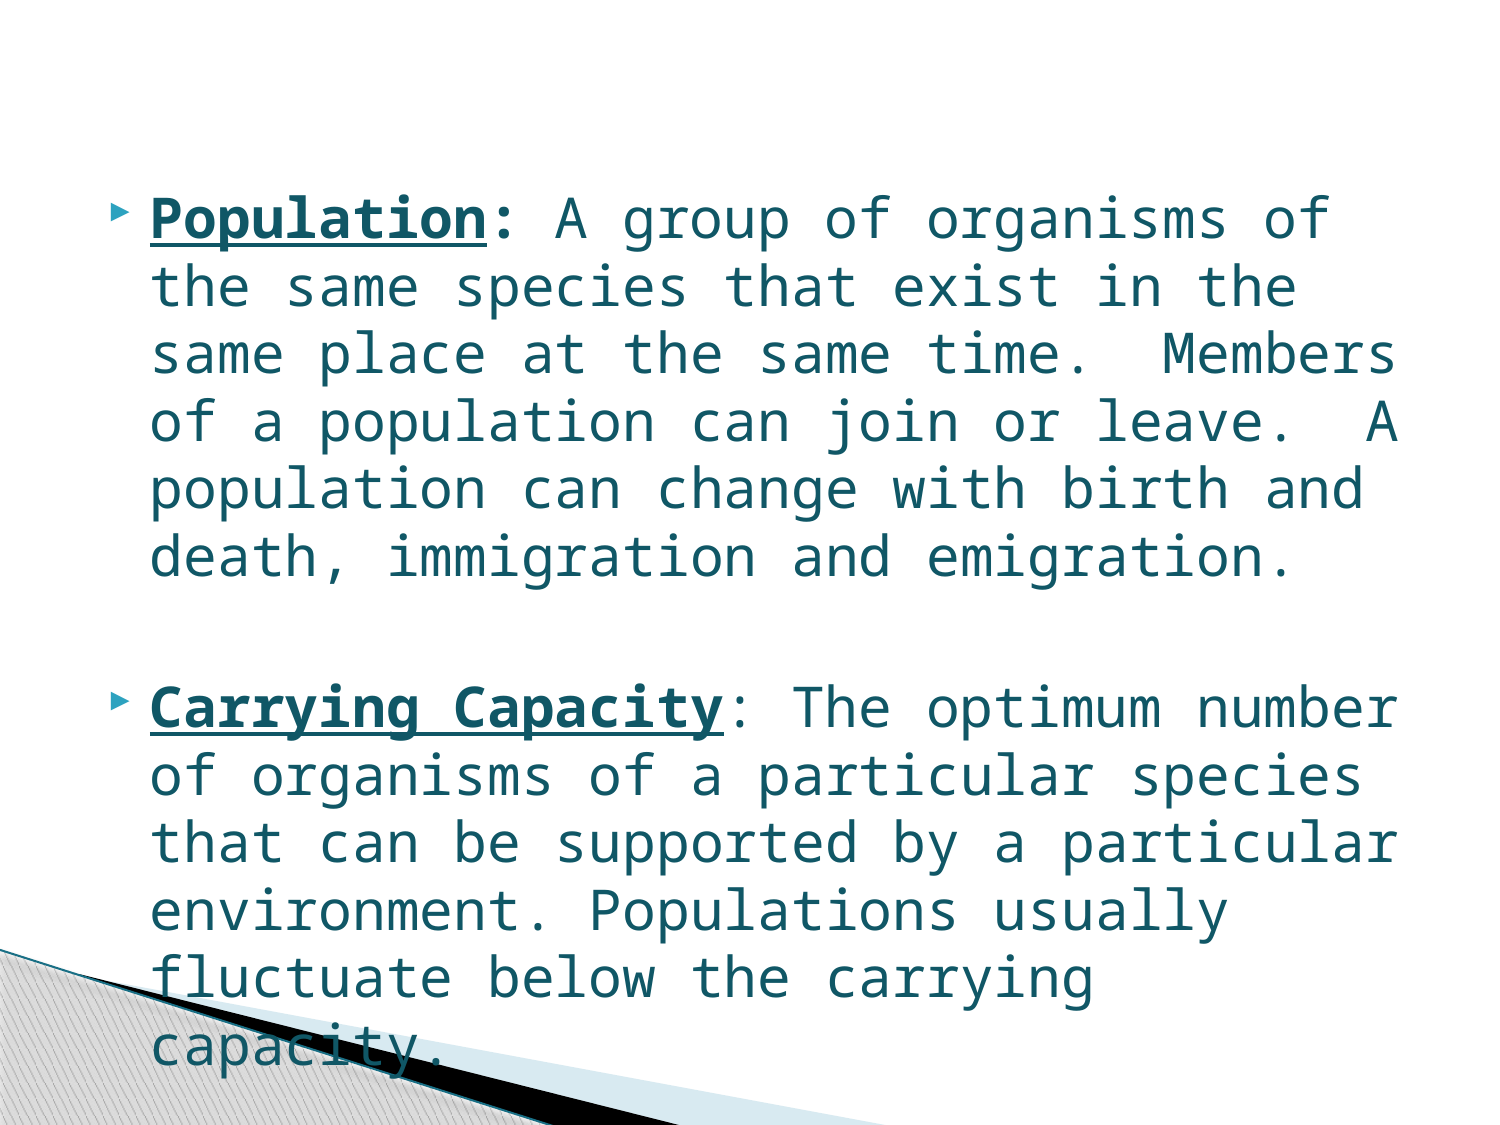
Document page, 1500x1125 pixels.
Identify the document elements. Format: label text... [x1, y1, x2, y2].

list Population: A group of organisms of the same species that exist in the same place at the same time. Members of a population can join or leave. A population can change with birth and death, immigration and emigration. Carrying Capacity: The optimum number of organisms of a particular species that can be supported by a particular environment. Populations usually fluctuate below the carrying capacity. [75, 174, 1425, 1050]
